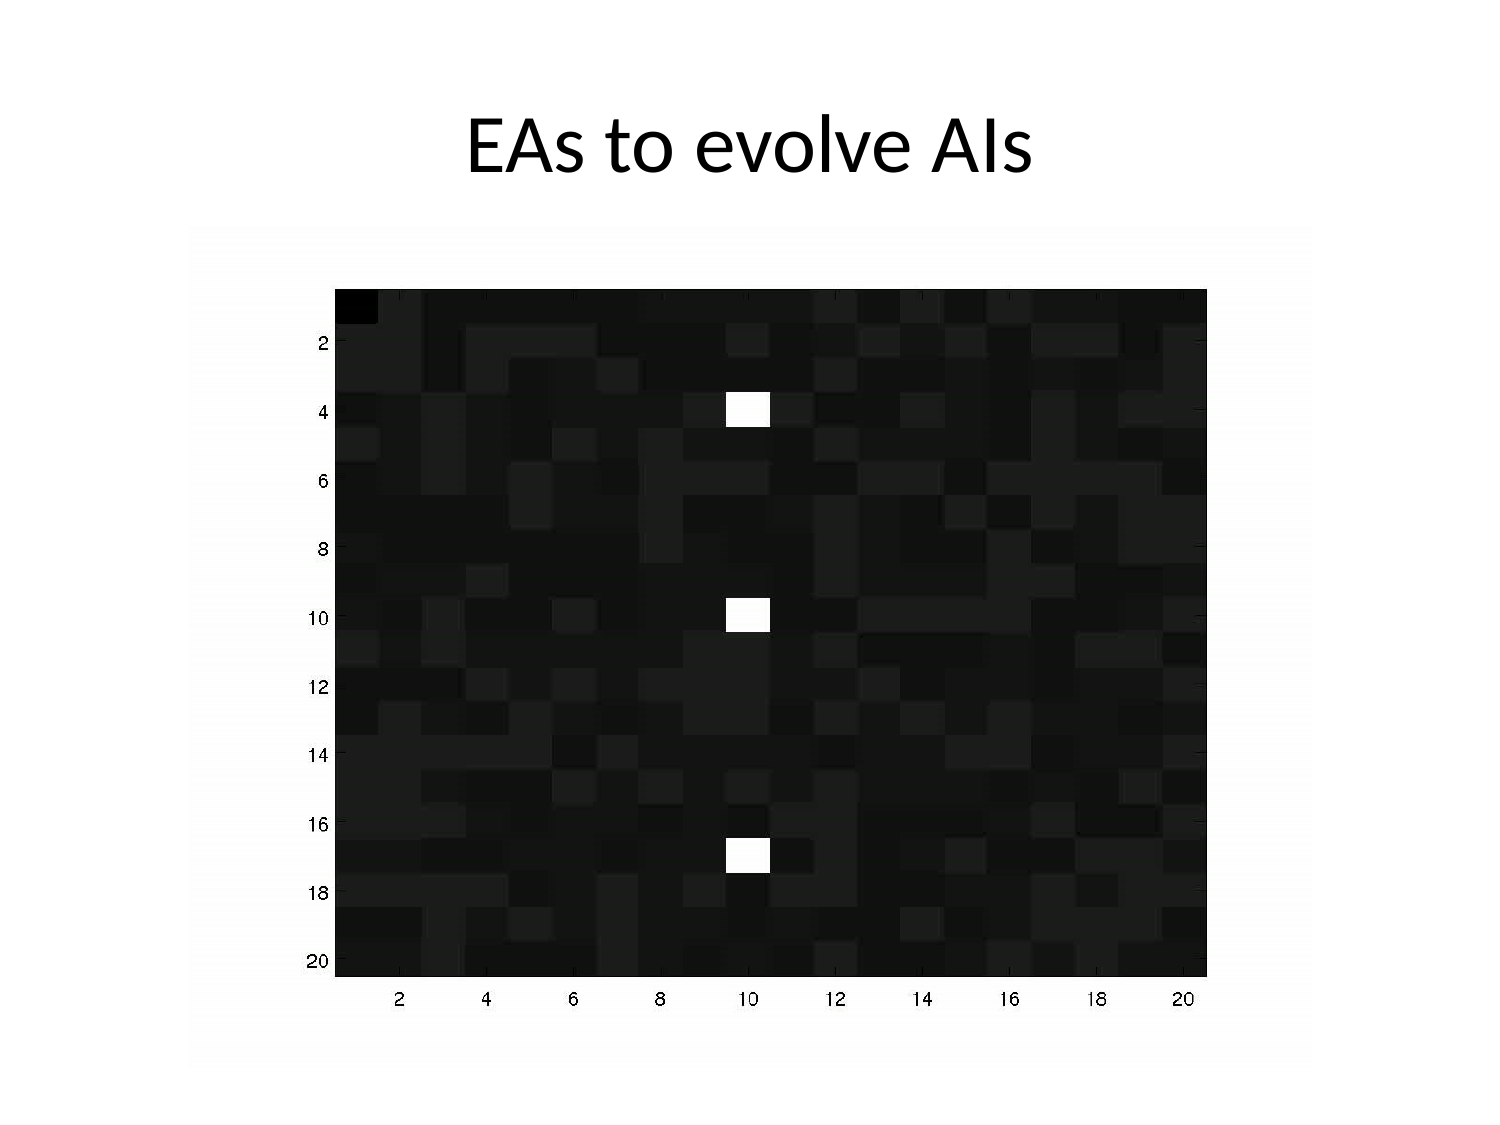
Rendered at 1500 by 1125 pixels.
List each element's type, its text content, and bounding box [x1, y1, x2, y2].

title EAs to evolve AIs [75, 45, 1425, 233]
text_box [187, 224, 1313, 1069]
